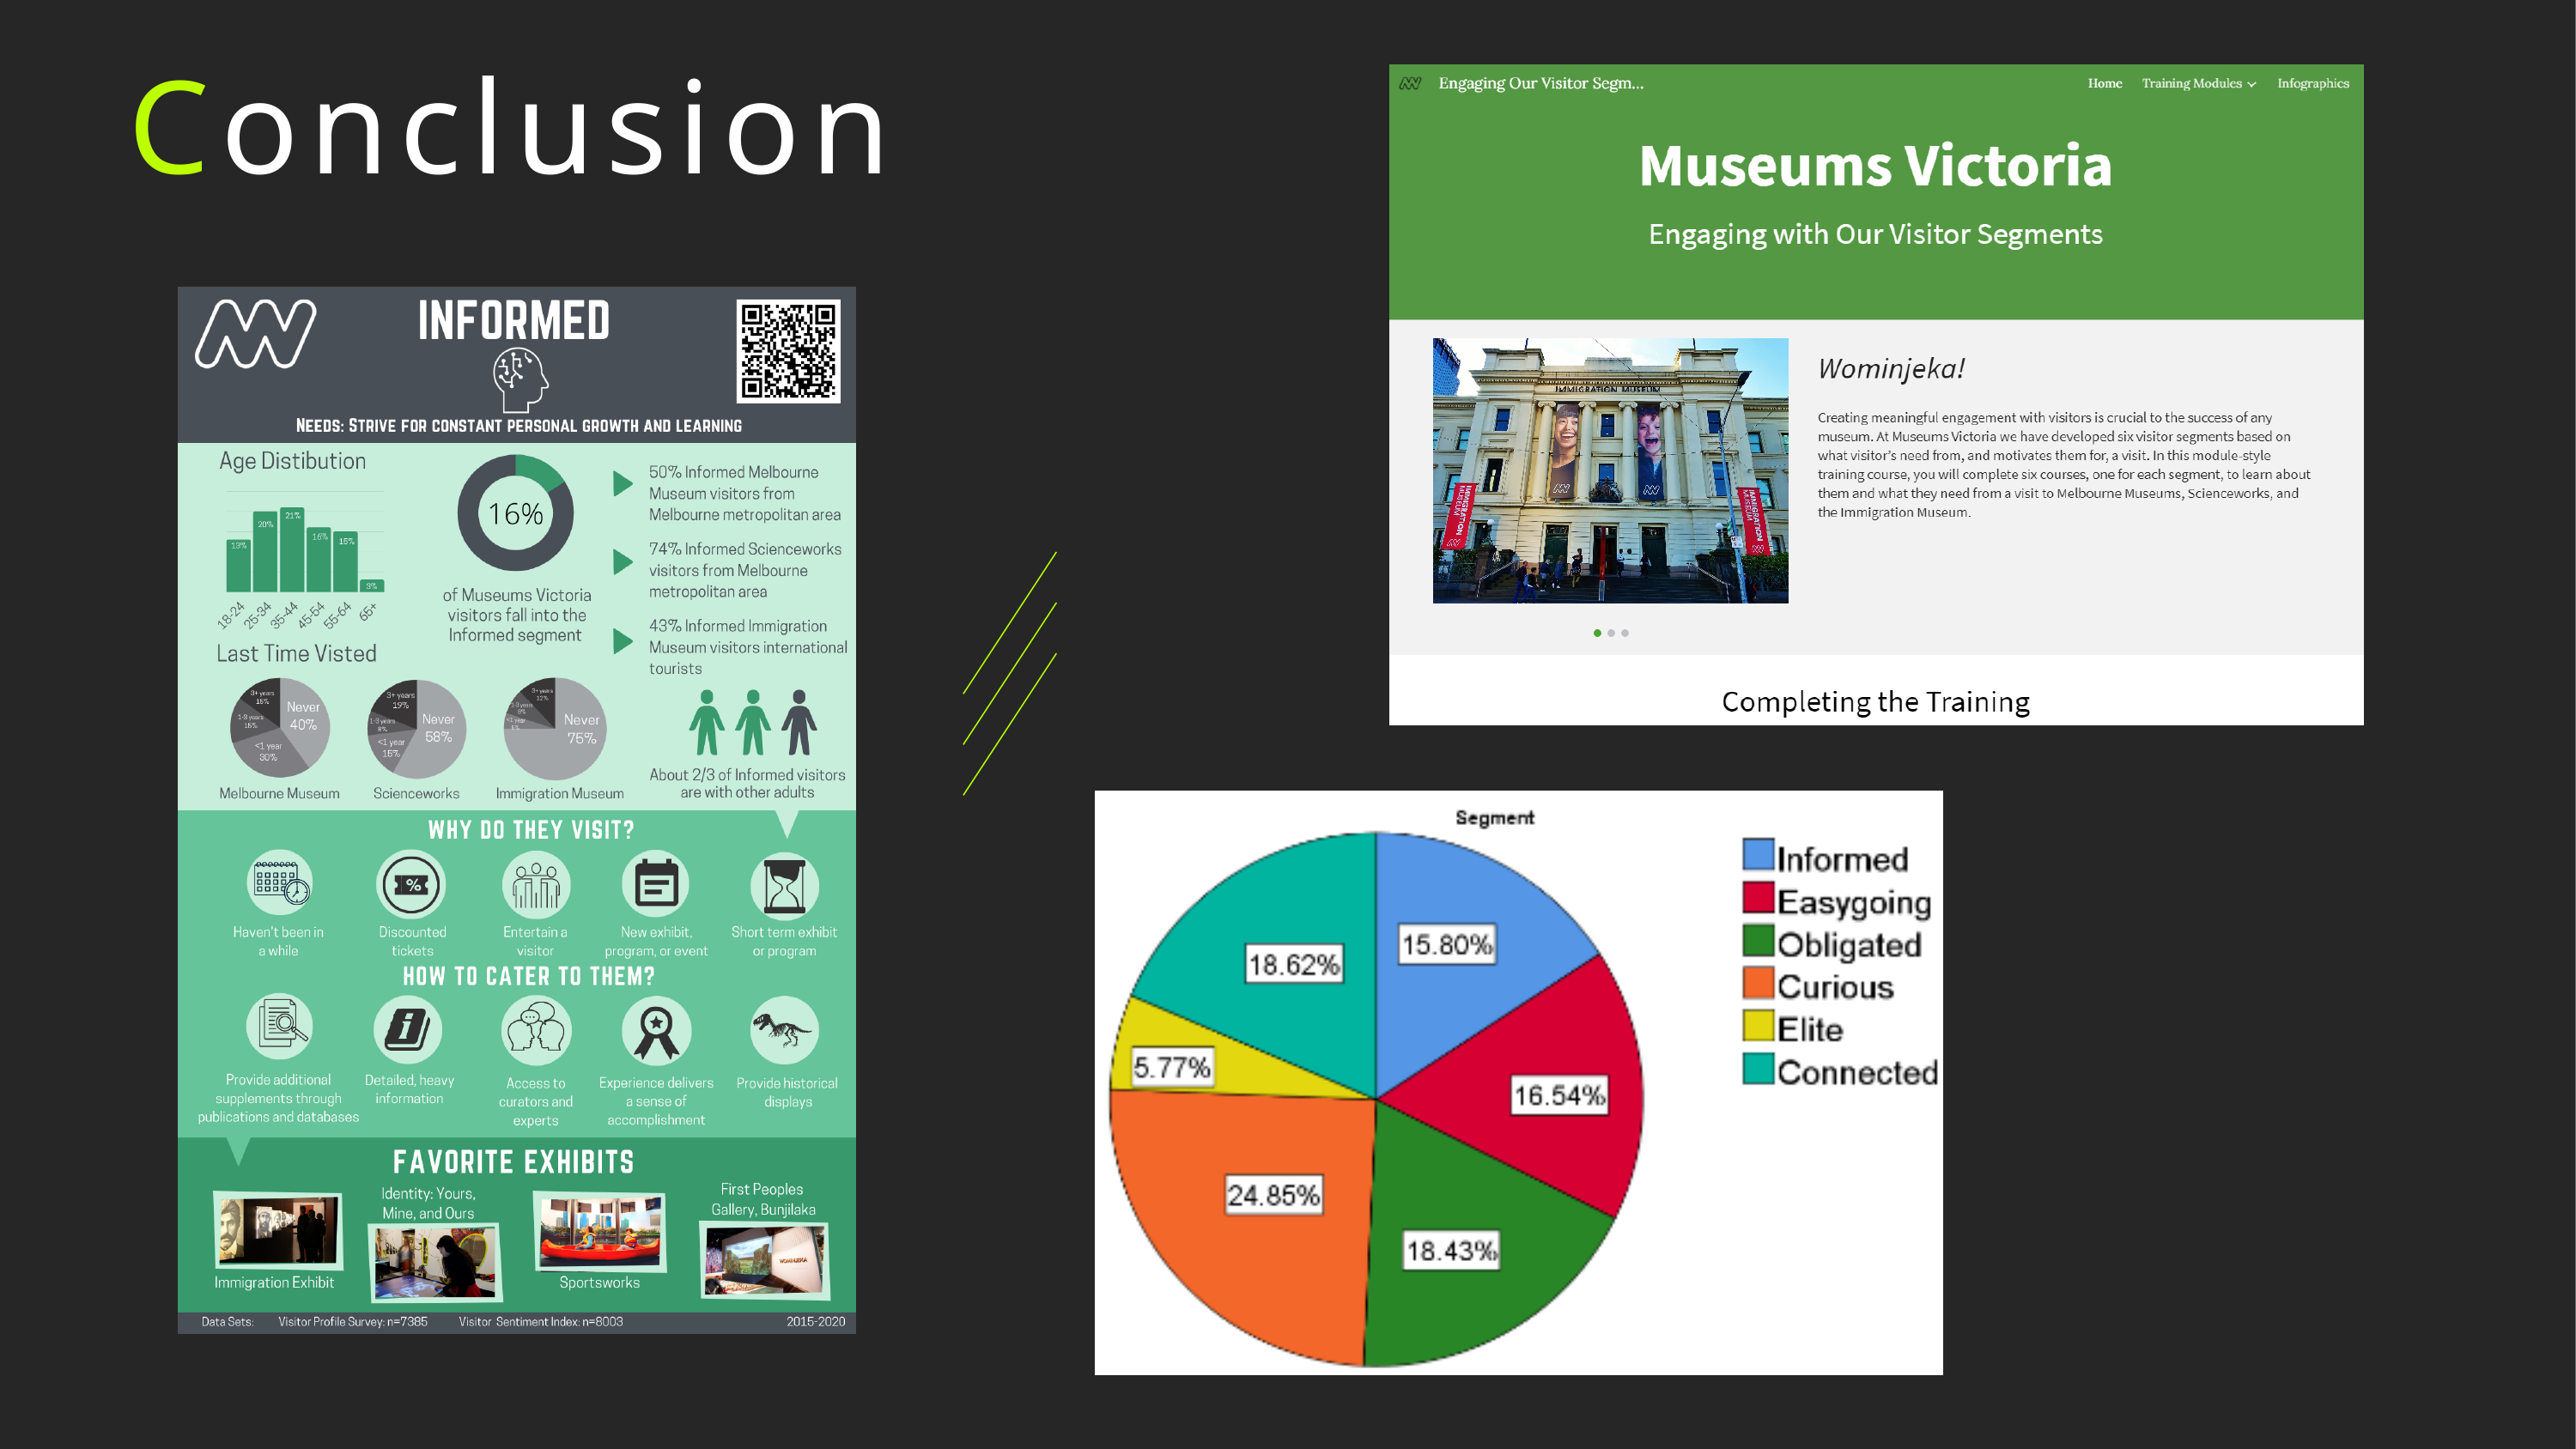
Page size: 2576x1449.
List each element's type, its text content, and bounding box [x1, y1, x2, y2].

picture [1094, 788, 1943, 1449]
title Conclusion [59, 33, 915, 224]
picture [1389, 64, 2364, 725]
picture [178, 287, 856, 1334]
